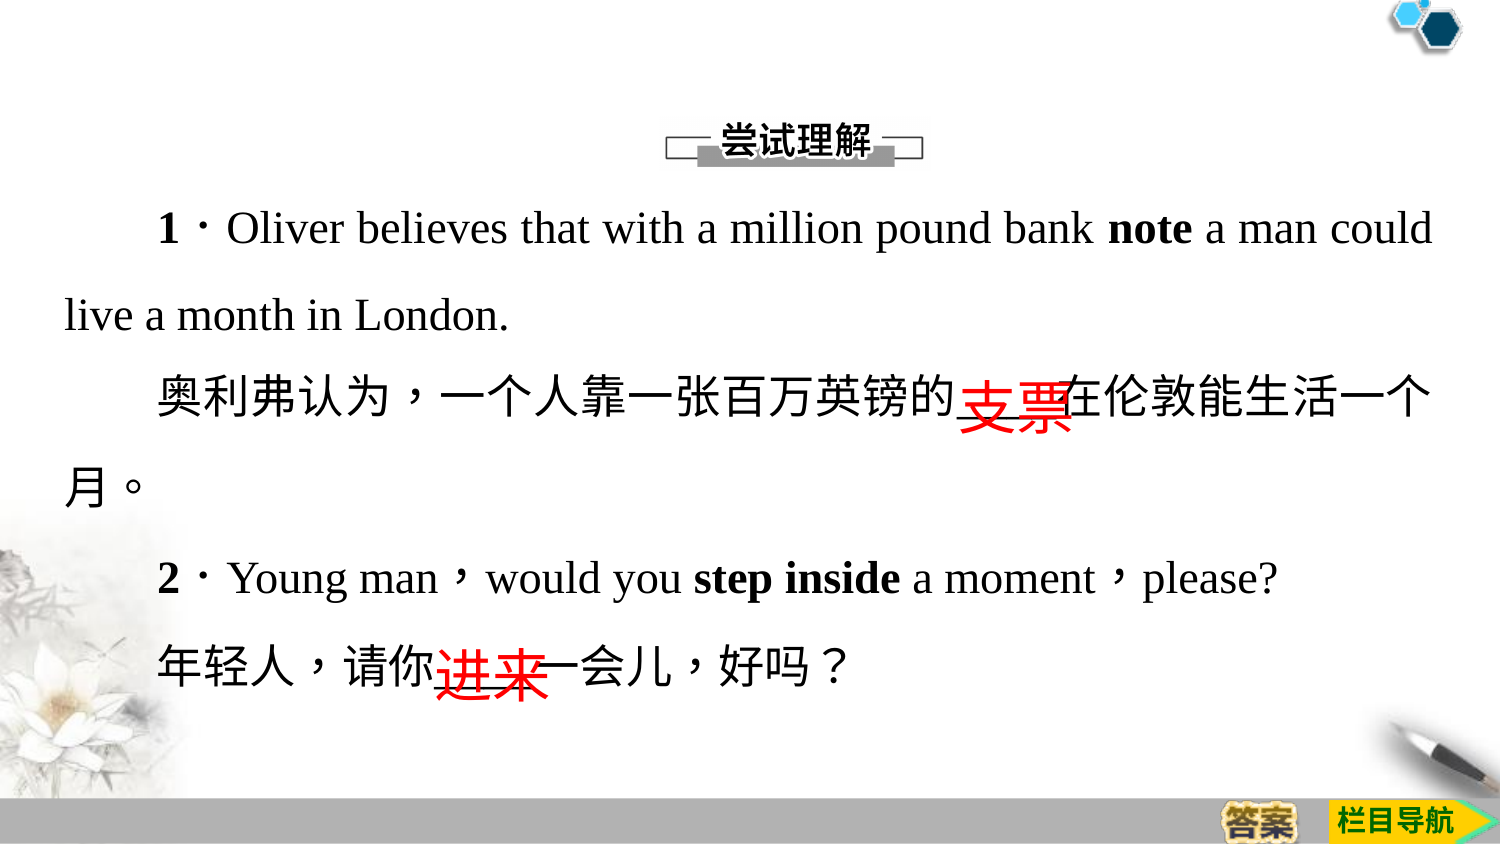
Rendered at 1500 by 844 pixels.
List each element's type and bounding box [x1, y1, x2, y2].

picture [1329, 800, 1500, 844]
picture [0, 0, 1500, 798]
text_box [64, 116, 1436, 728]
picture [1219, 799, 1301, 844]
